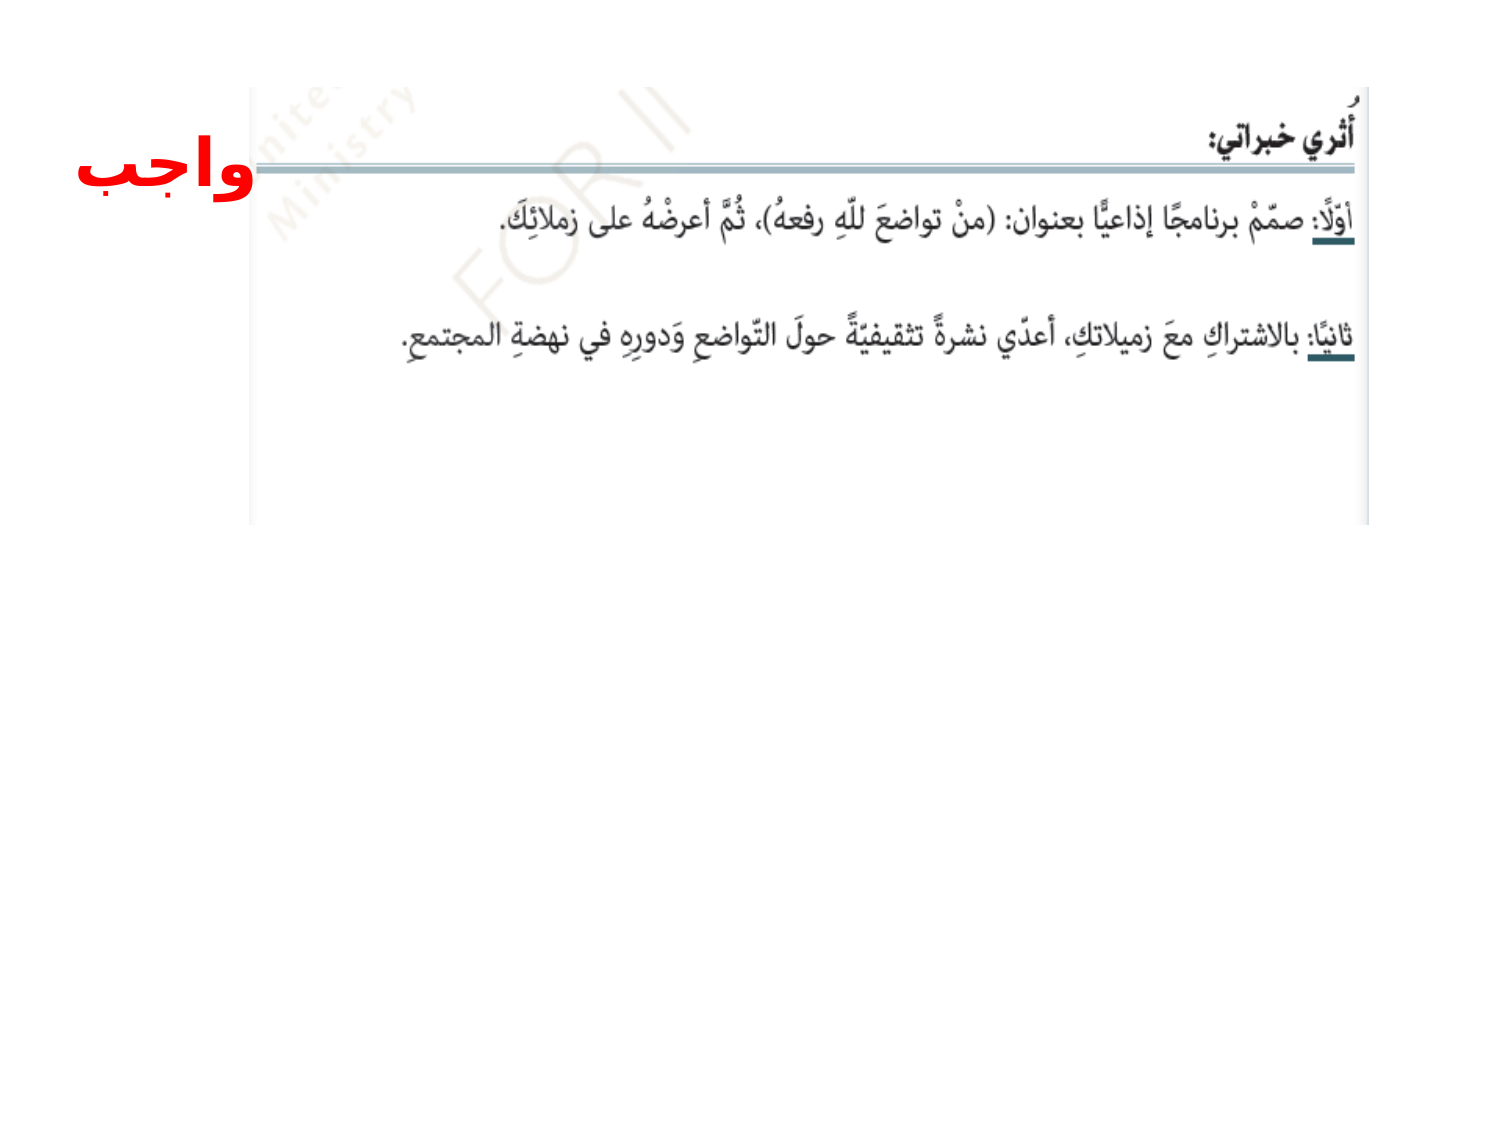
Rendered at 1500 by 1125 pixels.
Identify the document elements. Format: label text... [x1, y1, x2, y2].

picture [249, 87, 1369, 526]
text_box واجب [59, 112, 244, 208]
